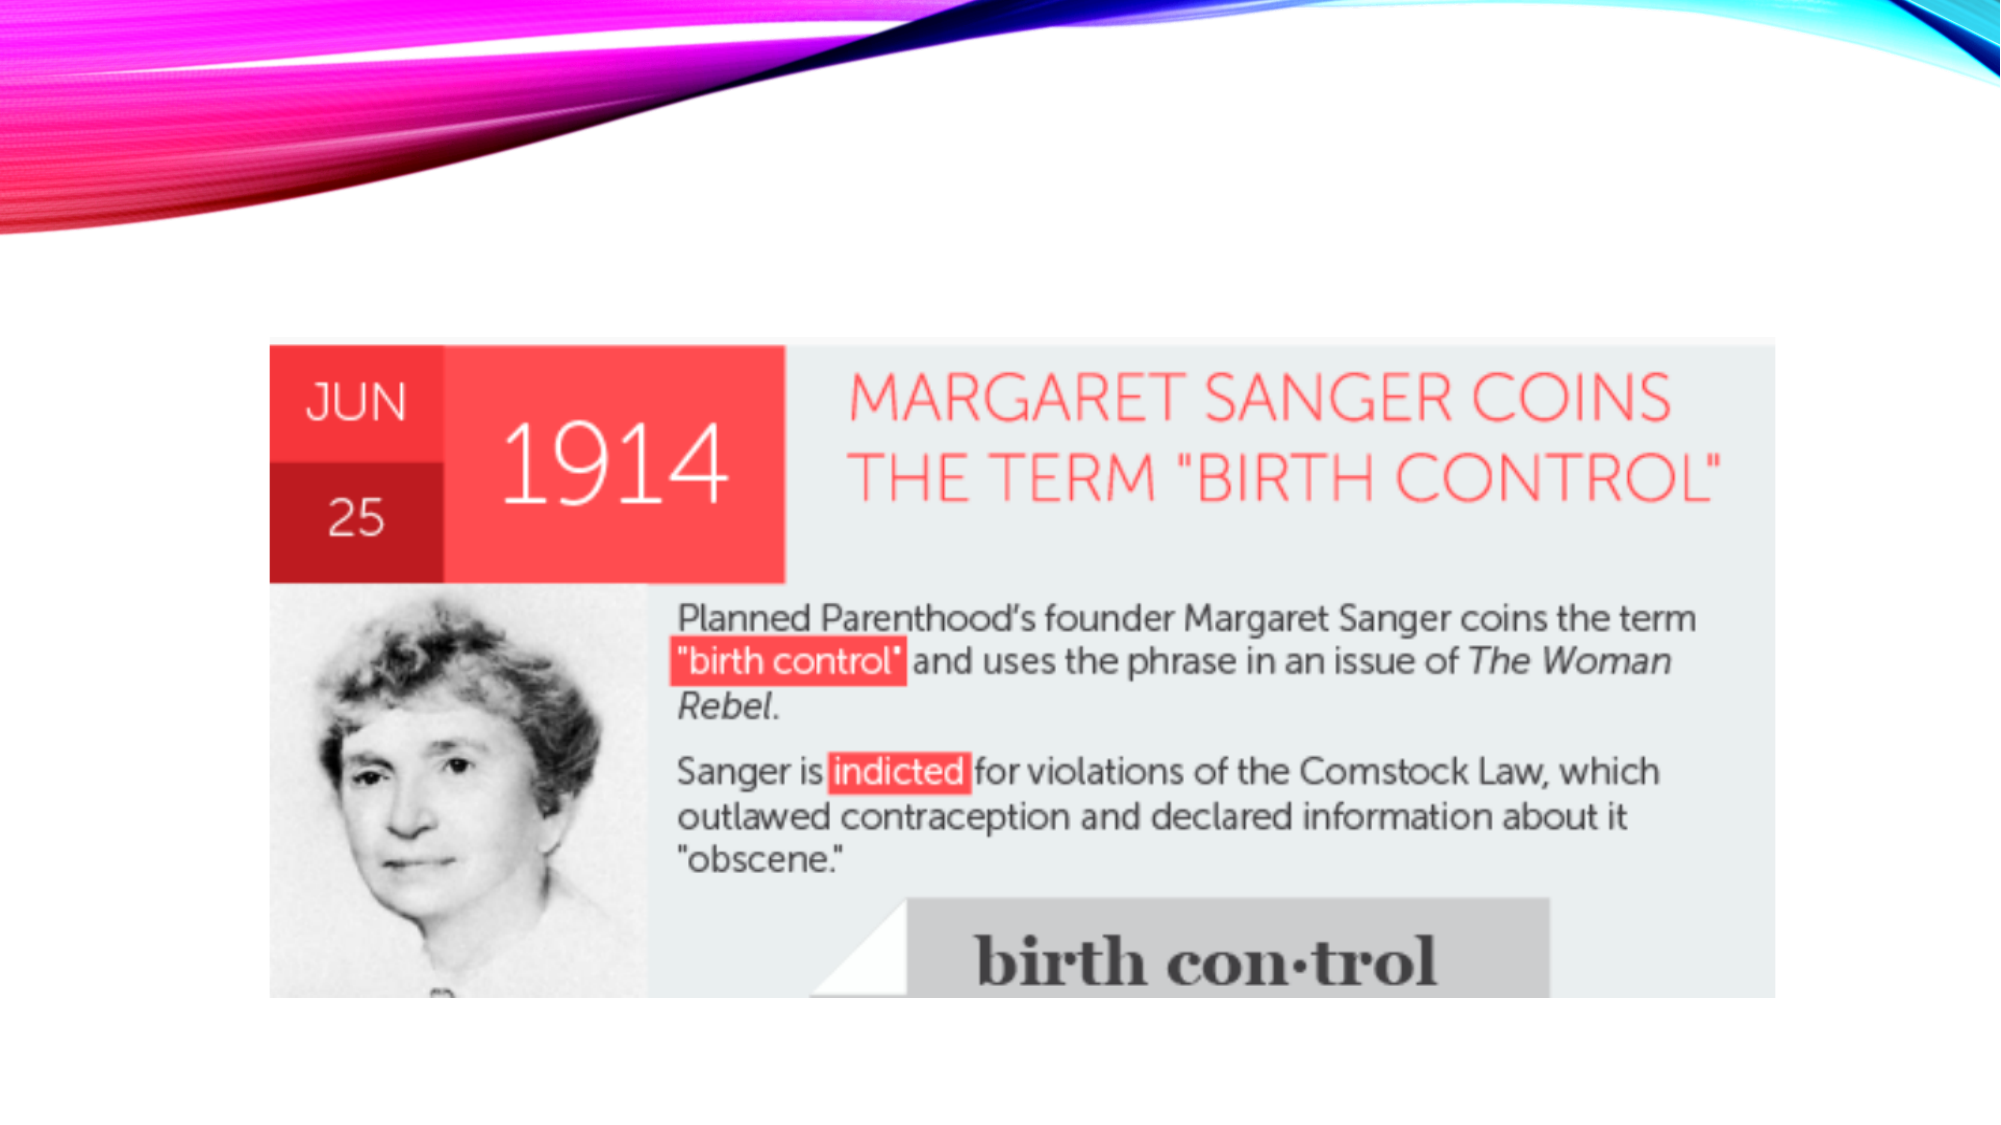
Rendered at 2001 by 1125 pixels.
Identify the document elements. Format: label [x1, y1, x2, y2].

picture [0, 0, 2000, 237]
picture [1910, 0, 2000, 45]
picture [1890, 0, 2000, 75]
list [261, 337, 1780, 998]
